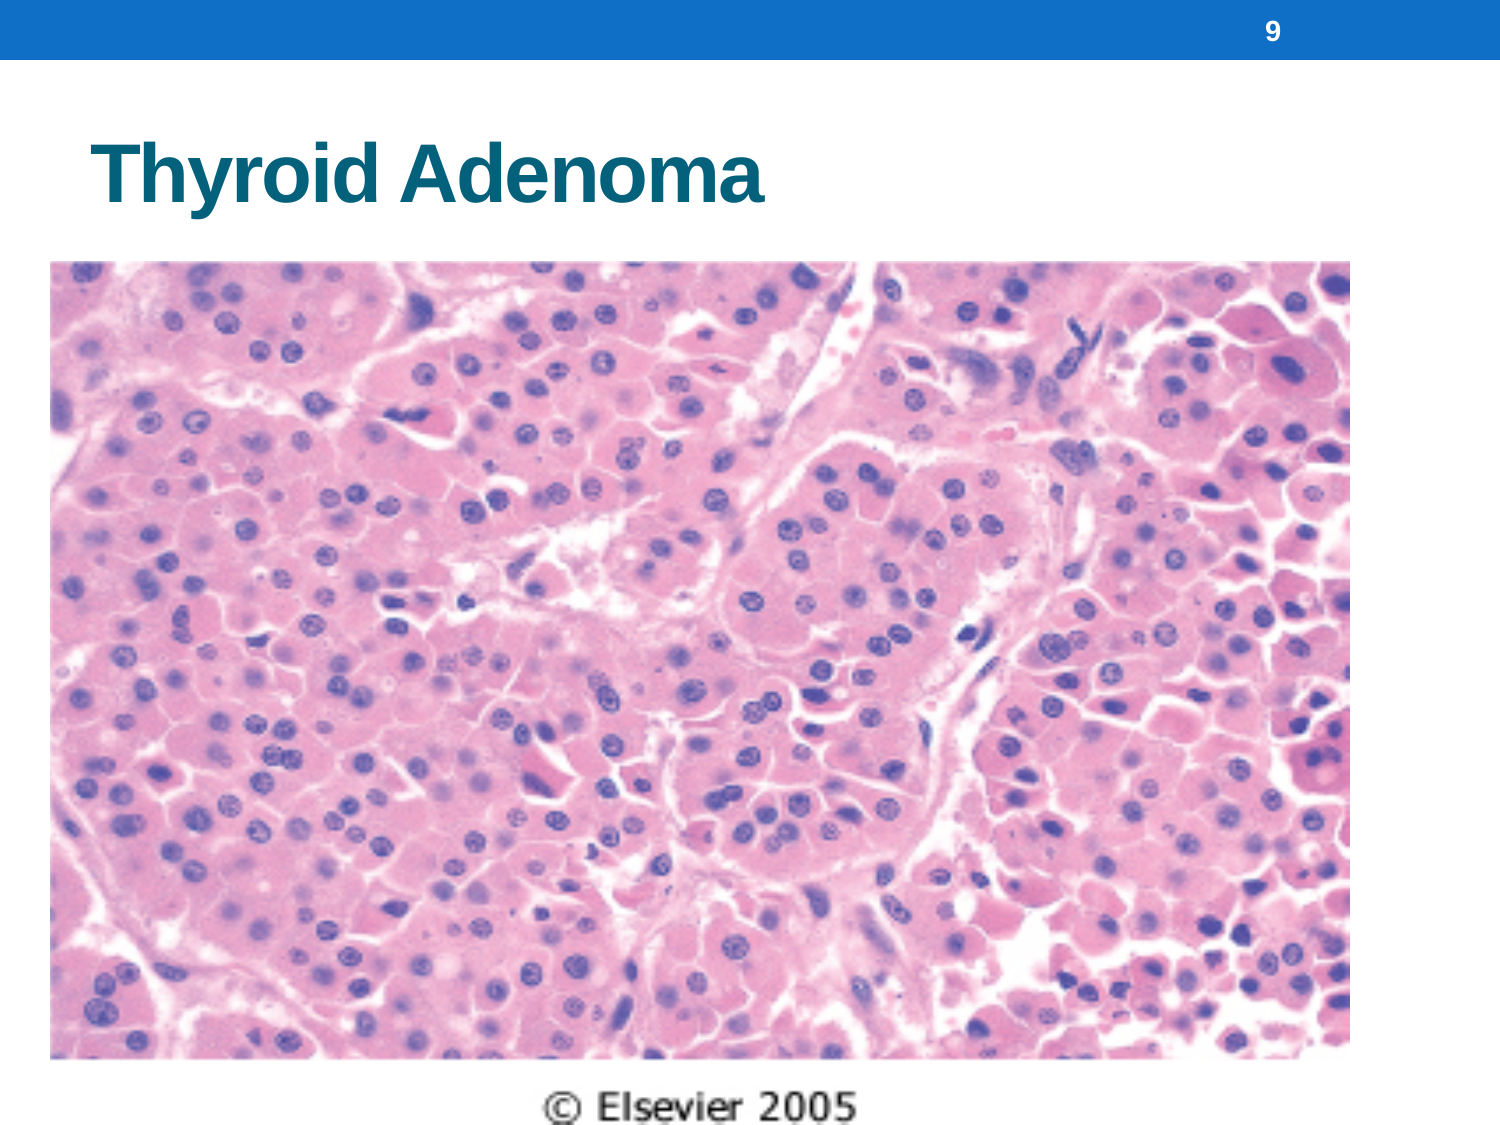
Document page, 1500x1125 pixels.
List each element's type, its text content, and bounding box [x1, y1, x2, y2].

title Thyroid Adenoma [75, 87, 1425, 250]
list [49, 261, 1351, 1125]
slide_number 9 [1250, 3, 1425, 57]
